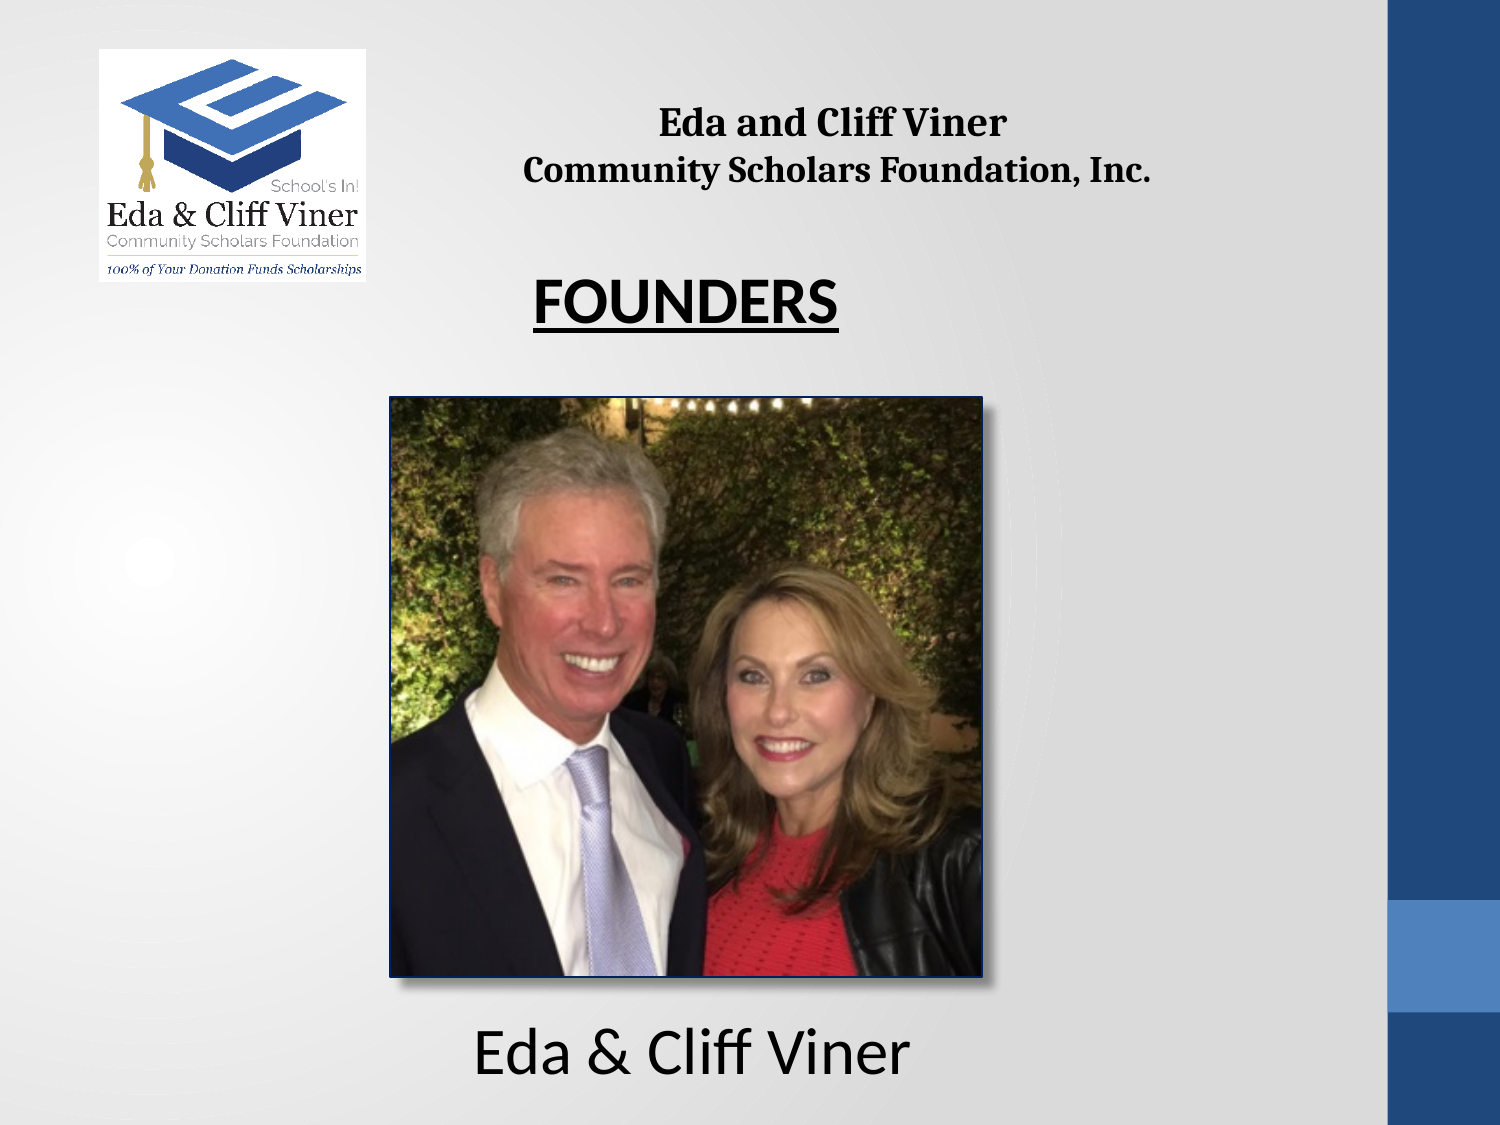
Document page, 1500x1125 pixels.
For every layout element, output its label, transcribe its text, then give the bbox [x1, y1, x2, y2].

text_box FOUNDERS [518, 249, 855, 345]
text_box Eda and Cliff Viner Community Scholars Foundation, Inc. [437, 87, 1238, 198]
picture [99, 49, 366, 283]
picture [390, 397, 982, 977]
text_box Eda & Cliff Viner [458, 1000, 927, 1096]
